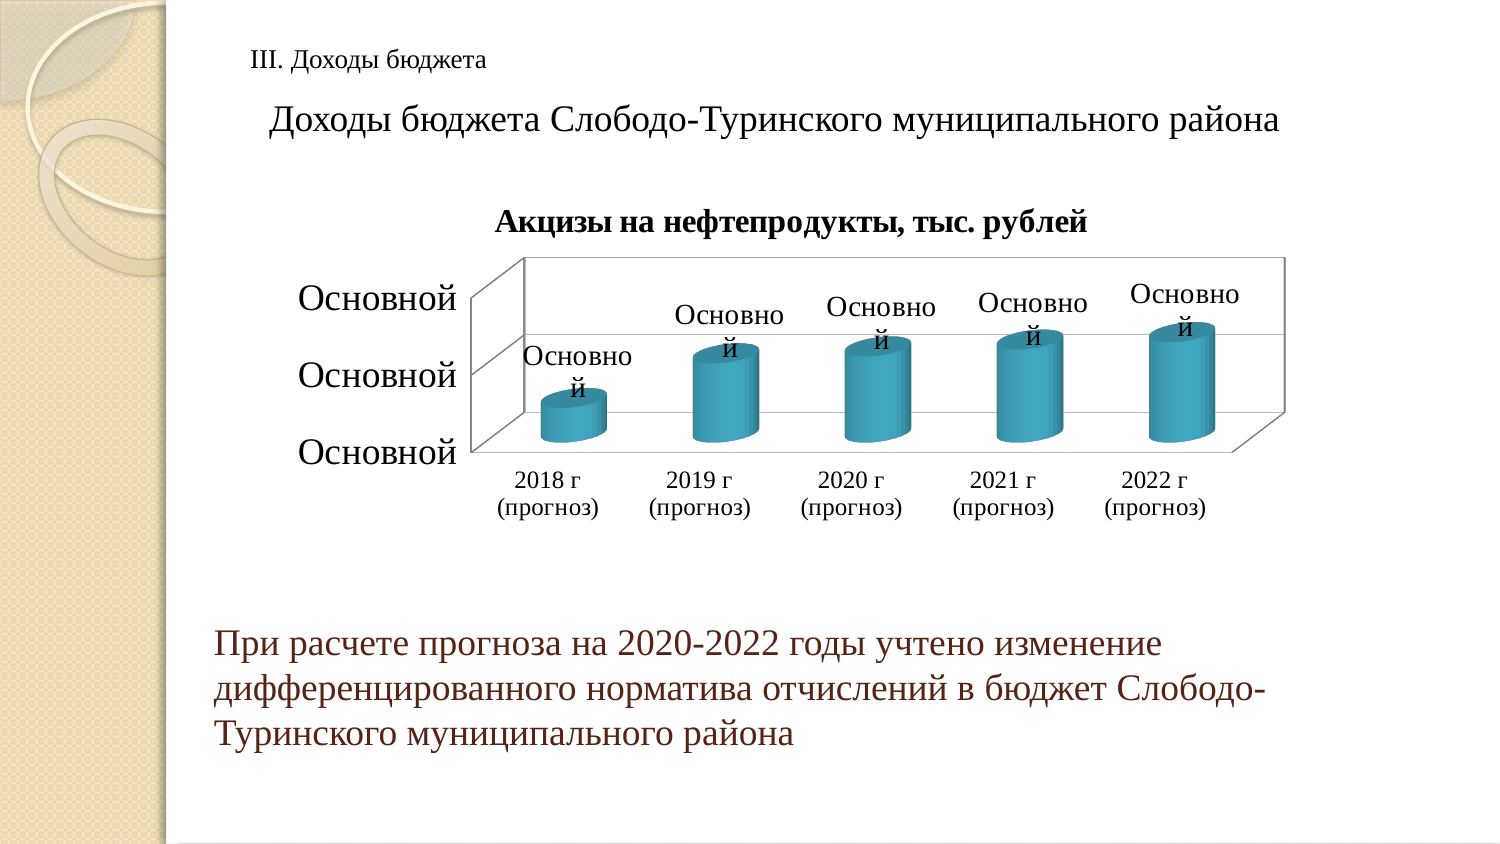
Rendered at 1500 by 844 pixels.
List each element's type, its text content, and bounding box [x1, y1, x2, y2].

chart [235, 177, 1348, 528]
text_box При расчете прогноза на 2020-2022 годы учтено изменение дифференцированного норматива отчислений в бюджет Слободо-Туринского муниципального района [199, 597, 1442, 774]
text_box Доходы бюджета Слободо-Туринского муниципального района [99, 80, 1450, 152]
title III. Доходы бюджета [235, 33, 1278, 80]
